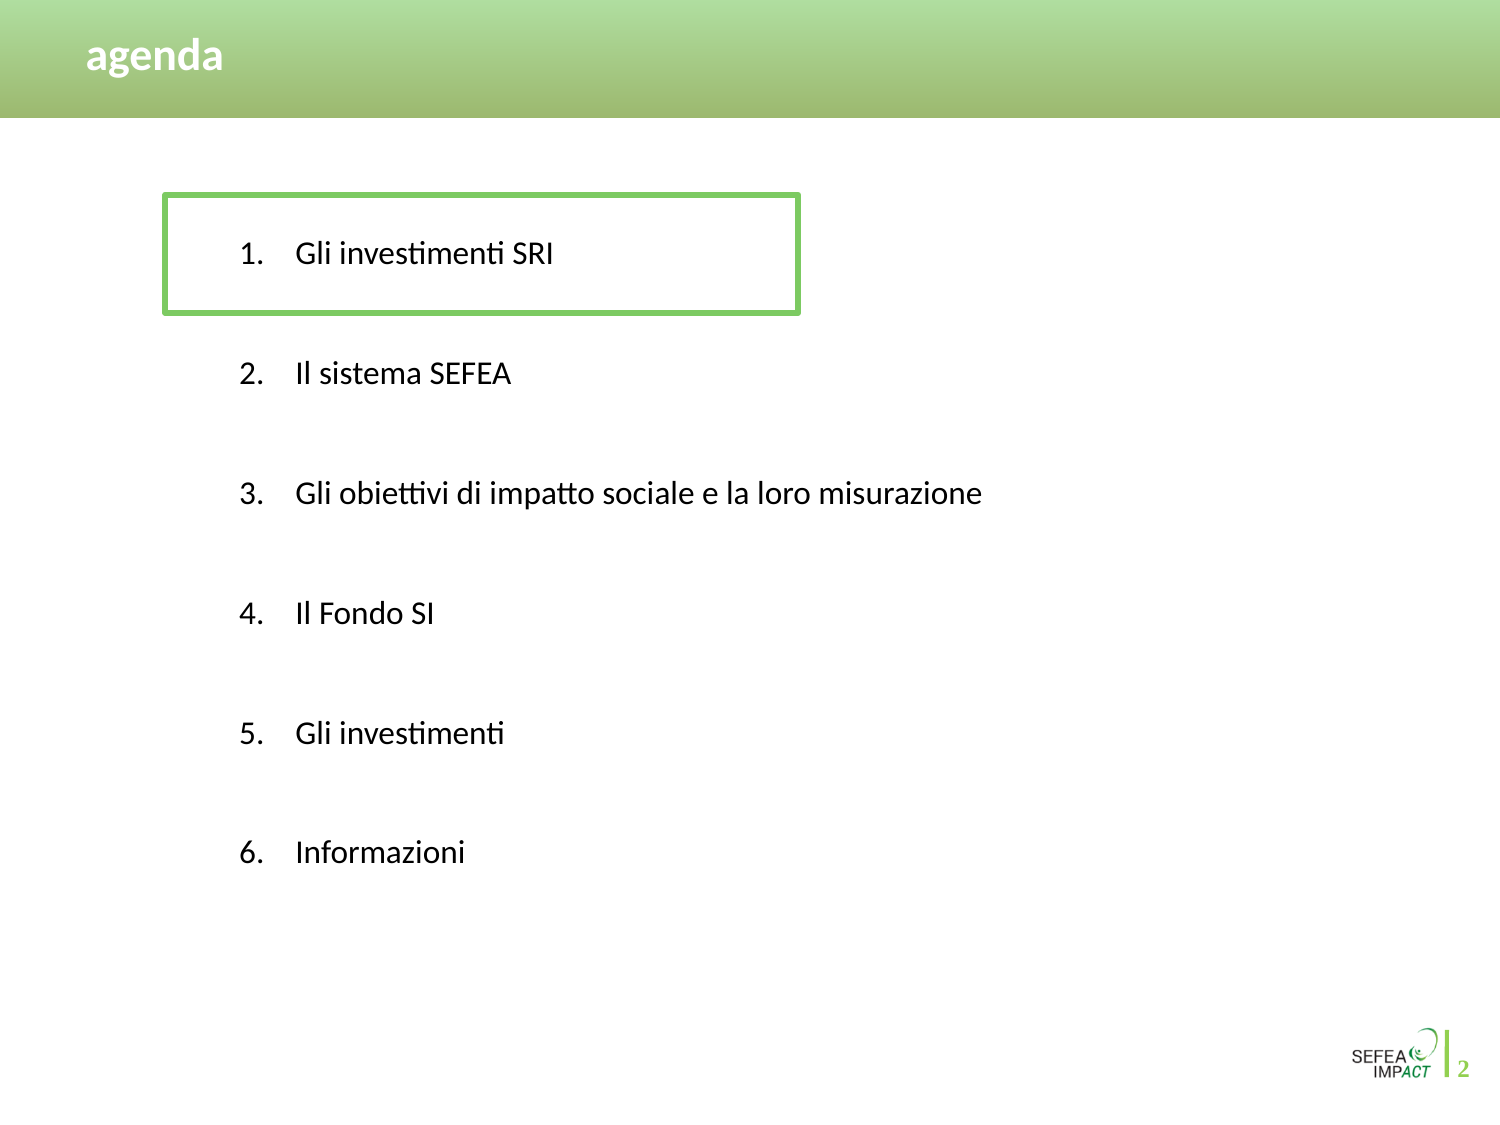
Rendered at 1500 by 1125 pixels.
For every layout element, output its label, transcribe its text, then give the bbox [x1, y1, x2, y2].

text_box Gli investimenti SRI Il sistema SEFEA Gli obiettivi di impatto sociale e la loro misurazione Il Fondo SI Gli investimenti Informazioni [224, 224, 1280, 878]
text_box [163, 193, 800, 315]
slide_number 2 [1177, 1041, 1486, 1094]
text_box agenda [70, 17, 1478, 88]
picture [1346, 1024, 1443, 1082]
text_box [0, 0, 1500, 120]
